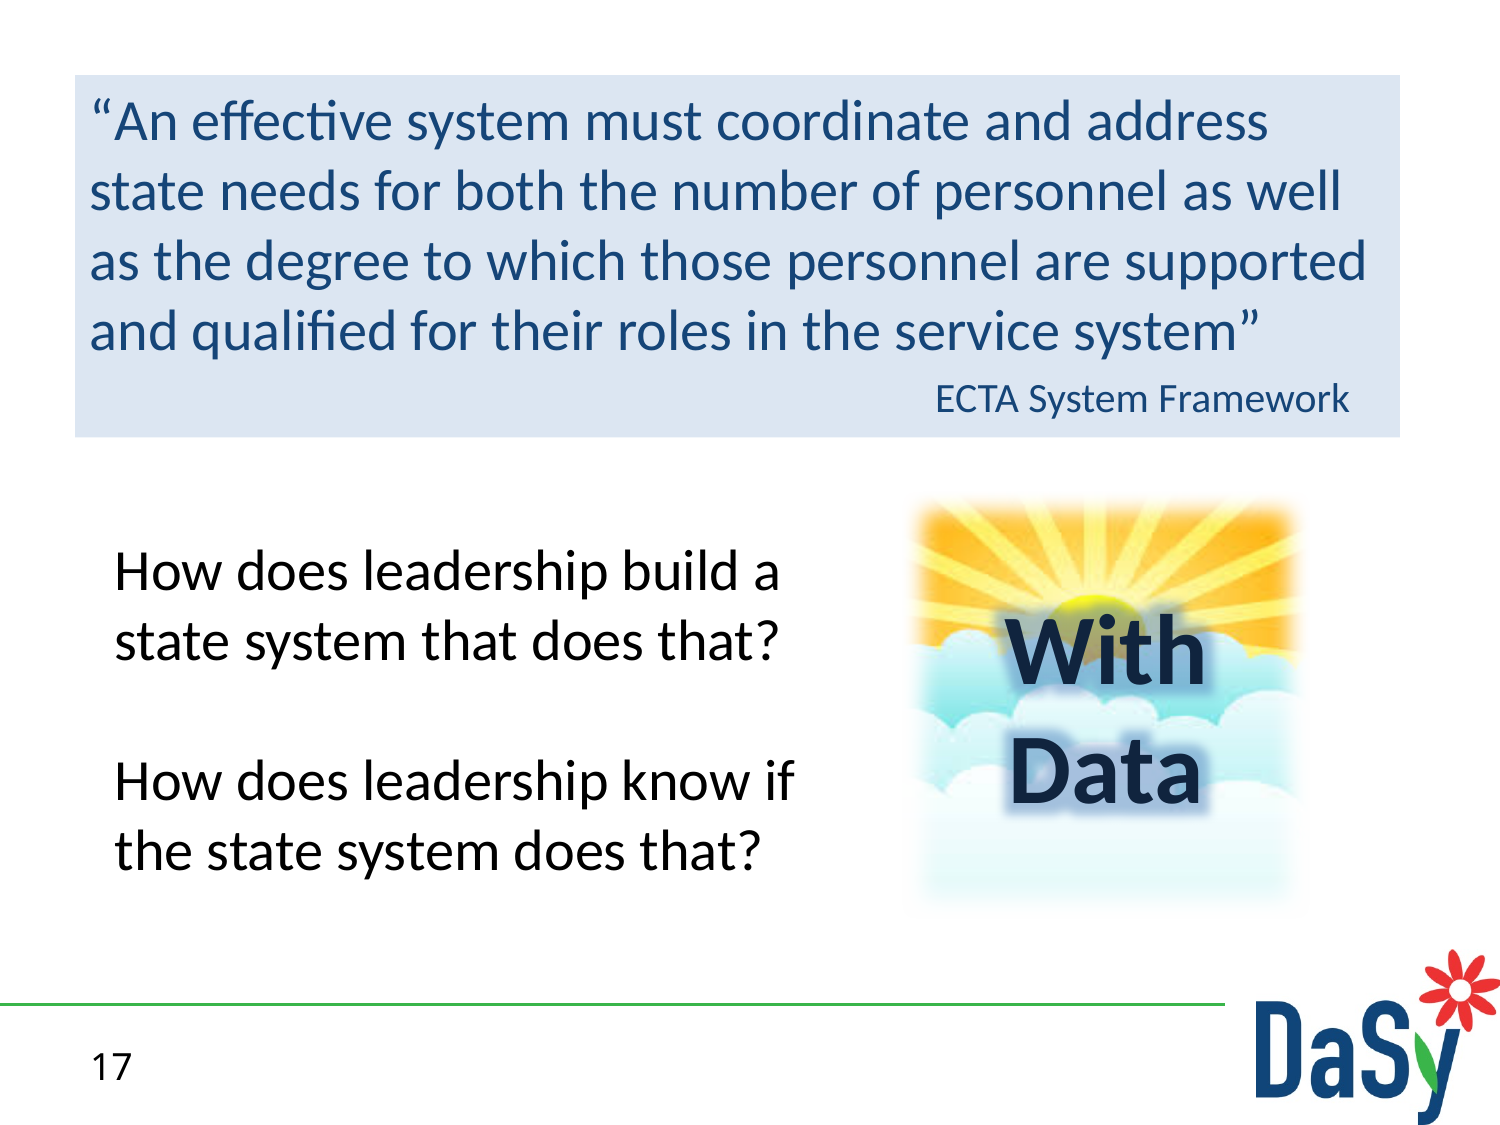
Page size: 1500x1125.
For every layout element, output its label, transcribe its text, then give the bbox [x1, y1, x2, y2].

picture [901, 490, 1312, 921]
text_box How does leadership build a state system that does that? How does leadership know if the state system does that? [99, 525, 848, 935]
picture [1256, 949, 1500, 1125]
list “An effective system must coordinate and address state needs for both the number of personnel as well as the degree to which those personnel are supported and qualified for their roles in the service system” ECTA System Framework [75, 75, 1400, 438]
slide_number 17 [75, 1038, 425, 1098]
